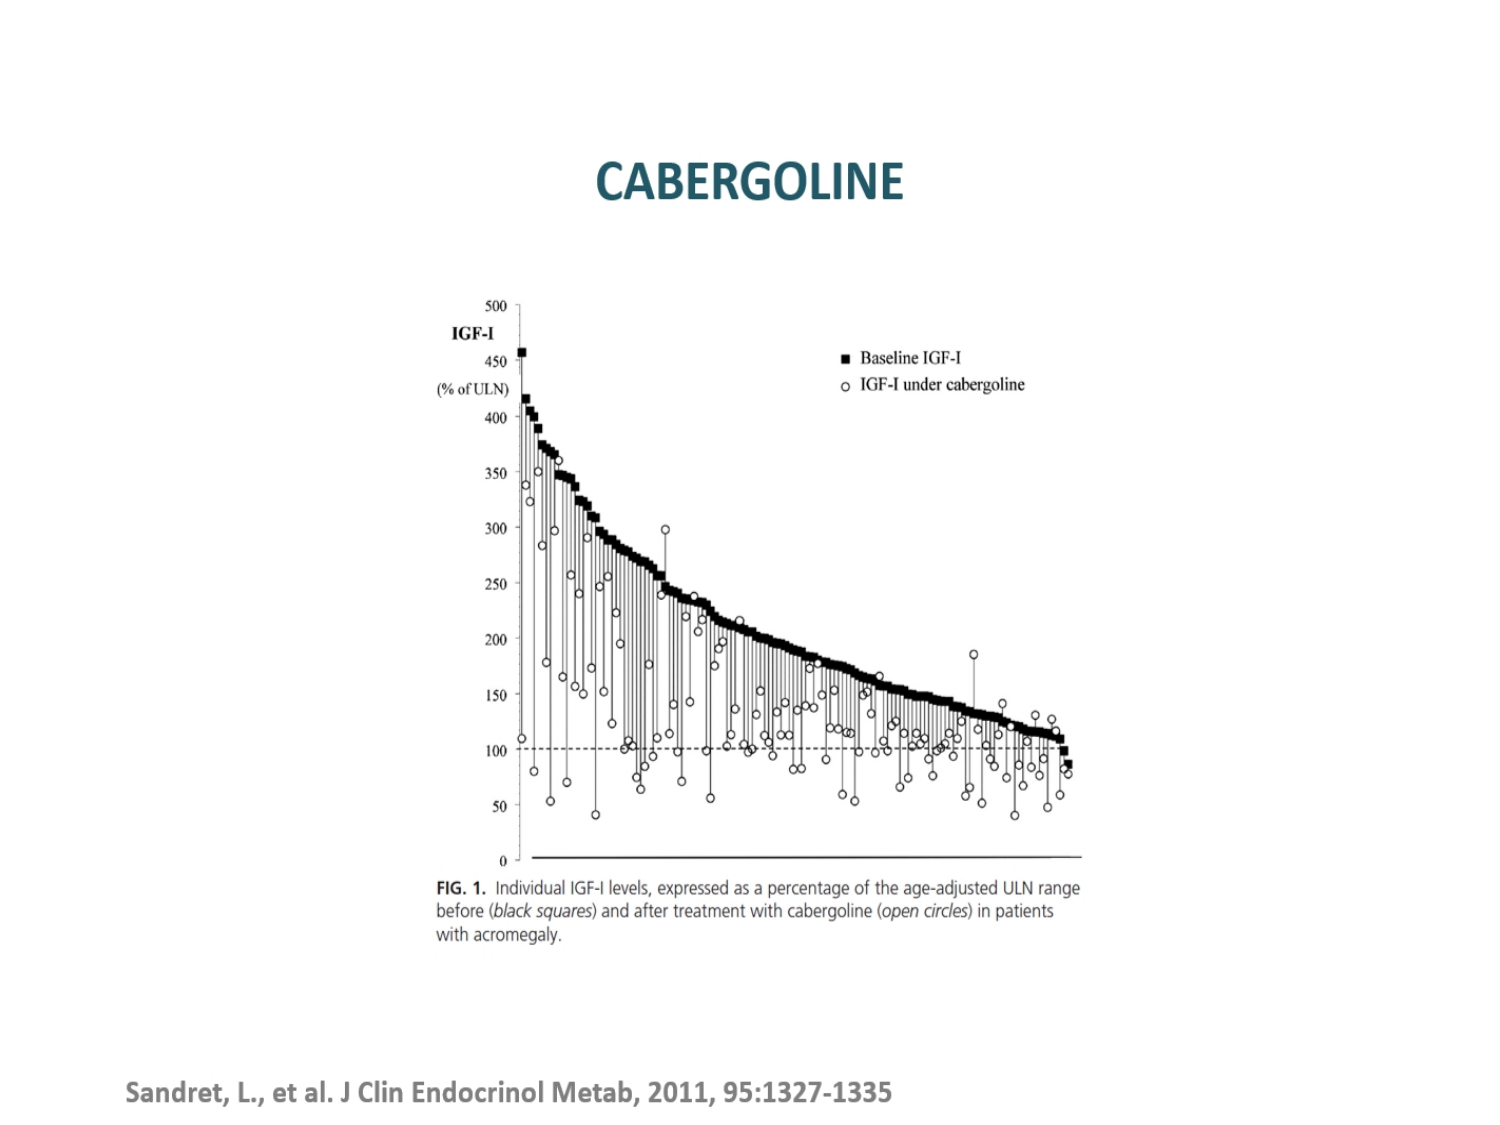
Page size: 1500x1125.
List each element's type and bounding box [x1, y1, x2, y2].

list [74, 44, 1426, 1125]
